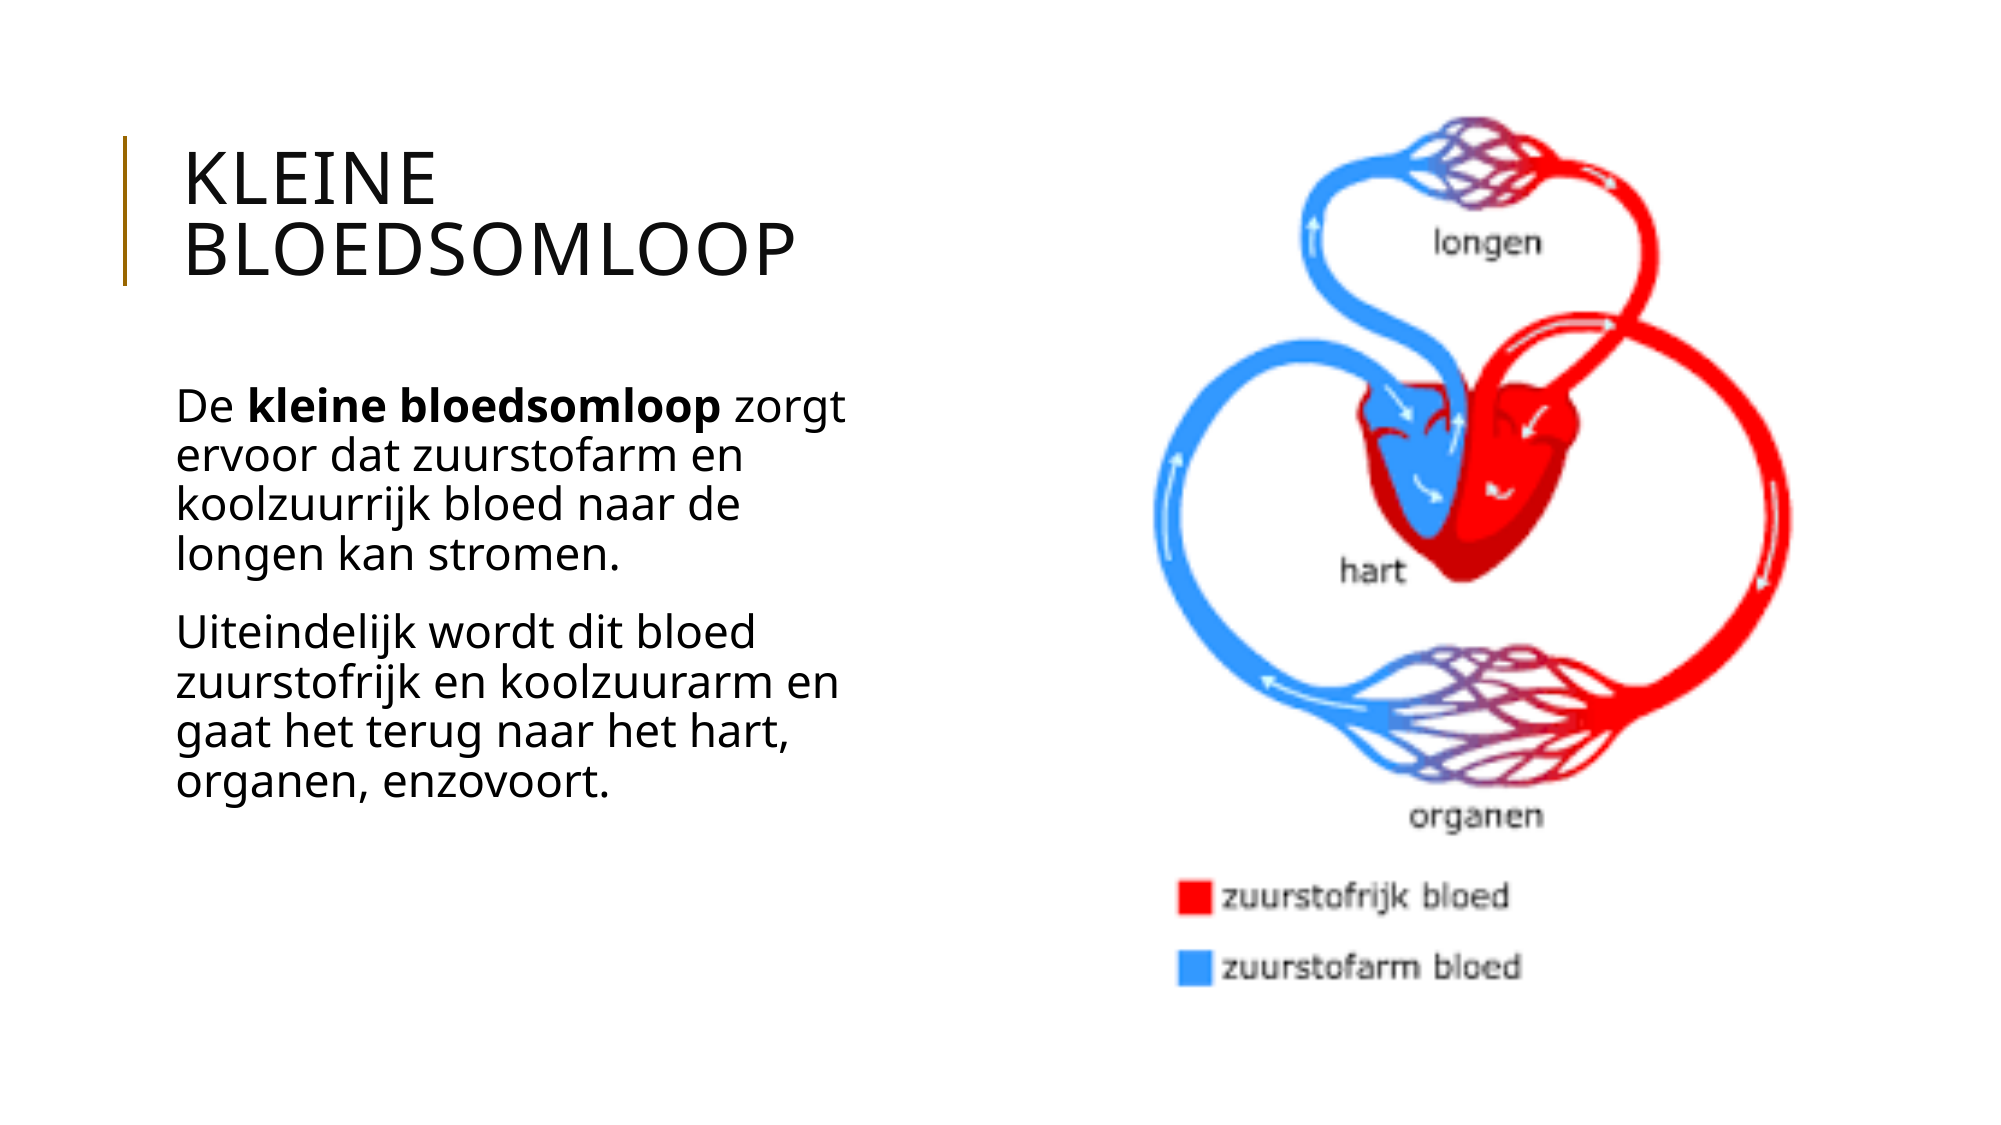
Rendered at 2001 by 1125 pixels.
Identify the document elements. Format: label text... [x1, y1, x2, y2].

list De kleine bloedsomloop zorgt ervoor dat zuurstofarm en koolzuurrijk bloed naar de longen kan stromen. Uiteindelijk wordt dit bloed zuurstofrijk en koolzuurarm en gaat het terug naar het hart, organen, enzovoort. [168, 375, 895, 1020]
title Kleine bloedsomloop [168, 96, 895, 342]
picture [1090, 104, 1805, 1021]
